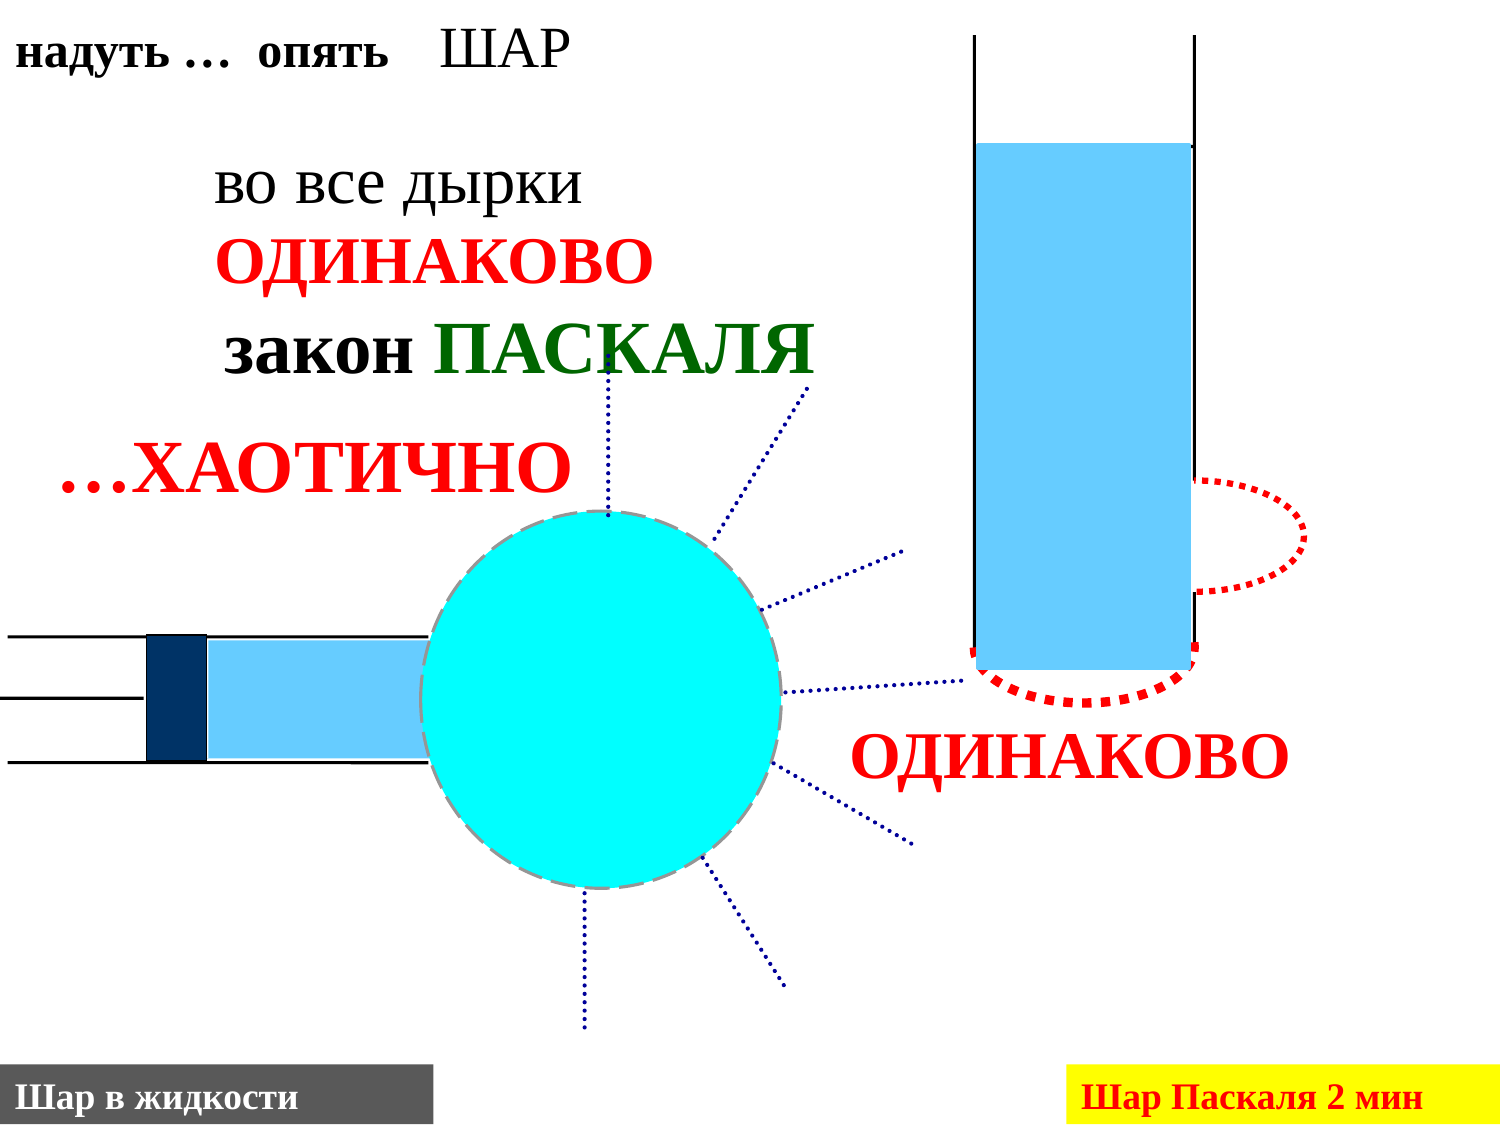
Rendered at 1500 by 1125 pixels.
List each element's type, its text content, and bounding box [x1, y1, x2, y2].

text_box во все дырки ОДИНАКОВО [199, 129, 844, 305]
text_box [7, 510, 782, 889]
text_box …ХАОТИЧНО [41, 409, 628, 508]
text_box Шар Паскаля 2 мин [1066, 1064, 1500, 1125]
text_box Шар в жидкости [0, 1064, 434, 1125]
text_box закон паскаля [209, 290, 831, 396]
text_box ОДИНАКОВО [834, 704, 1307, 799]
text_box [0, 634, 209, 762]
text_box надуть … опять ШАР [0, 1, 622, 87]
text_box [974, 34, 1304, 704]
